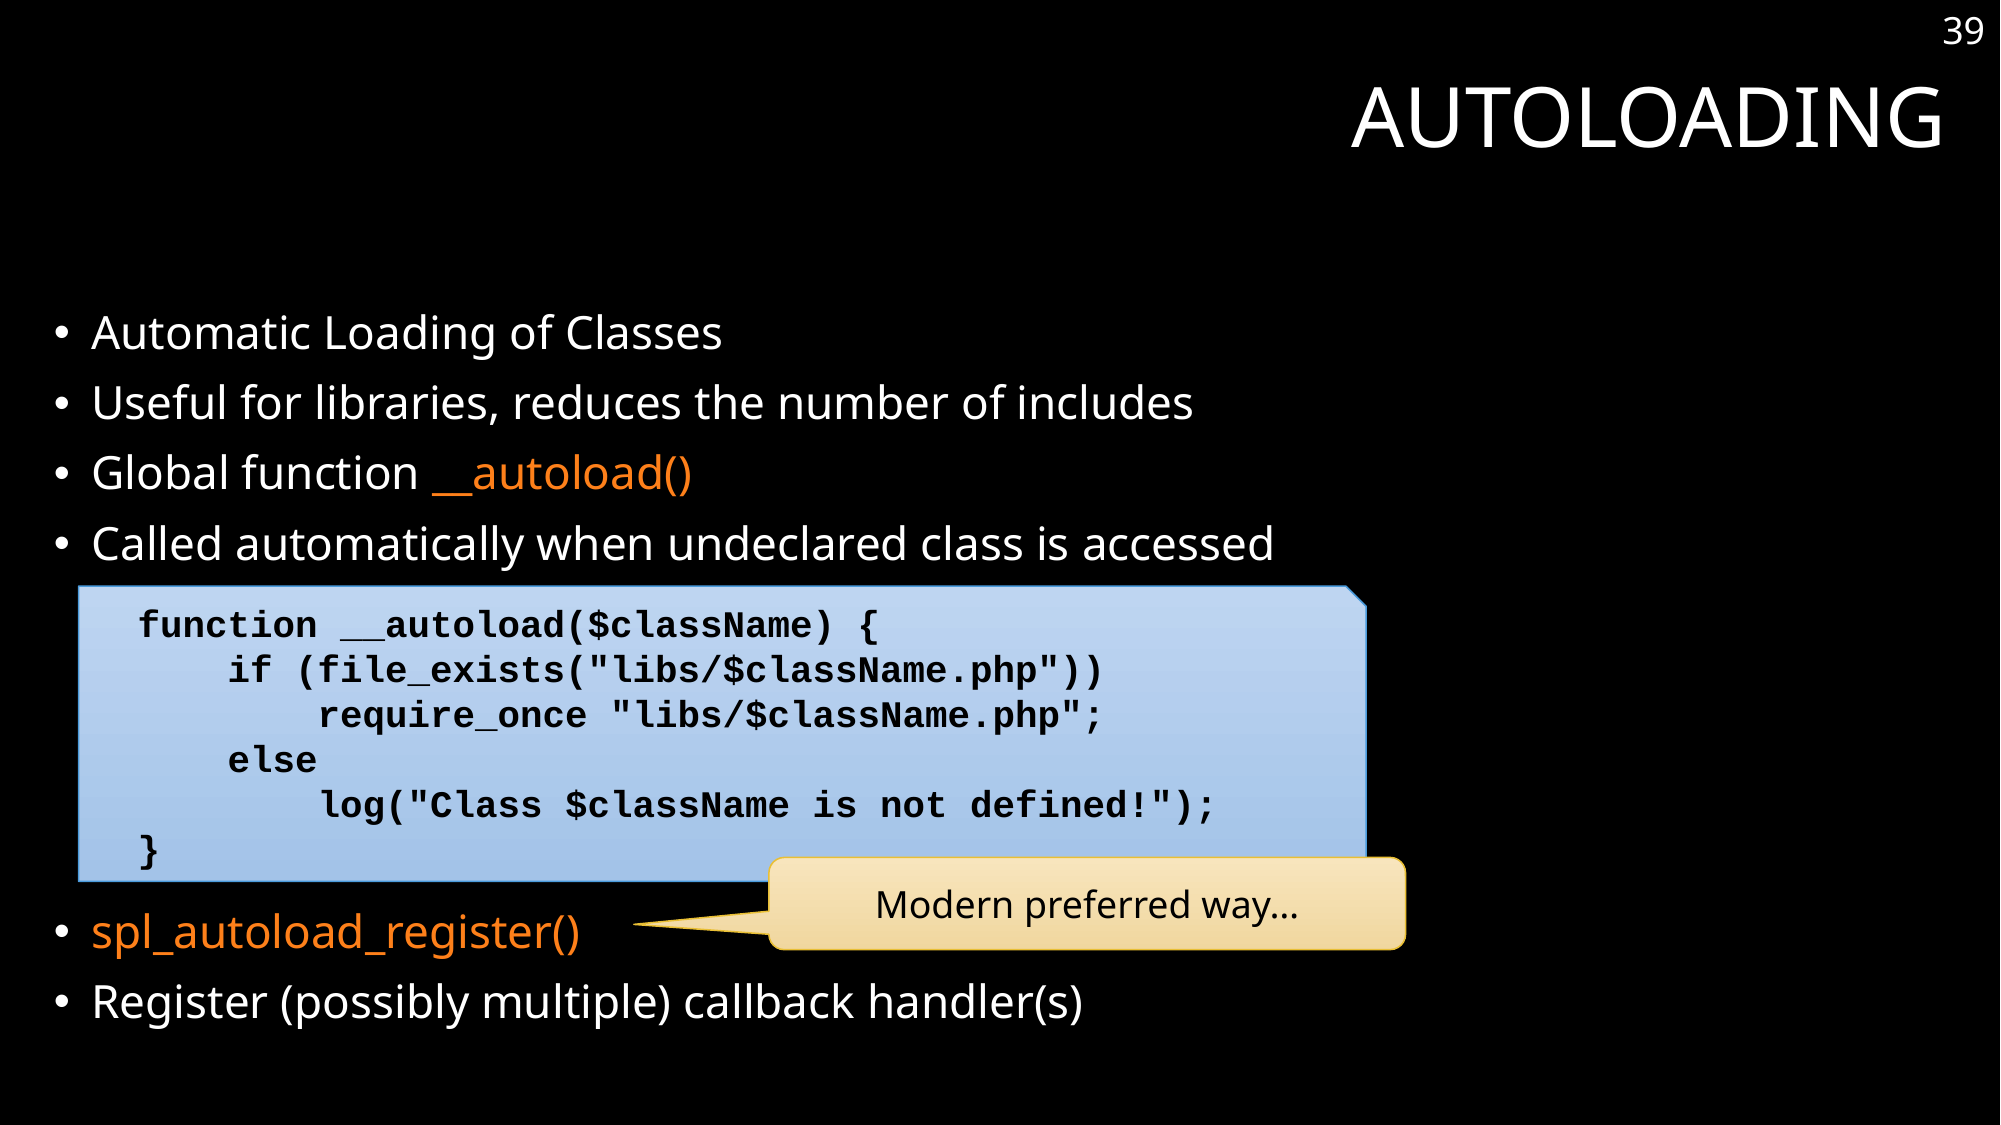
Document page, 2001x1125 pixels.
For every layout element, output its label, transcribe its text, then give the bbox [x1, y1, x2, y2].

text_box function __autoload($className) { if (file_exists("libs/$className.php")) require_once "libs/$className.php"; else log("Class $className is not defined!"); } [77, 585, 1367, 883]
list Automatic Loading of Classes Useful for libraries, reduces the number of includes Global function __autoload() Called automatically when undeclared class is accessed spl_autoload_register() Register (possibly multiple) callback handler(s) [39, 302, 1961, 1057]
title Autoloading [39, 68, 1961, 281]
slide_number 39 [1567, 0, 2000, 60]
text_box Modern preferred way… [633, 856, 1407, 951]
